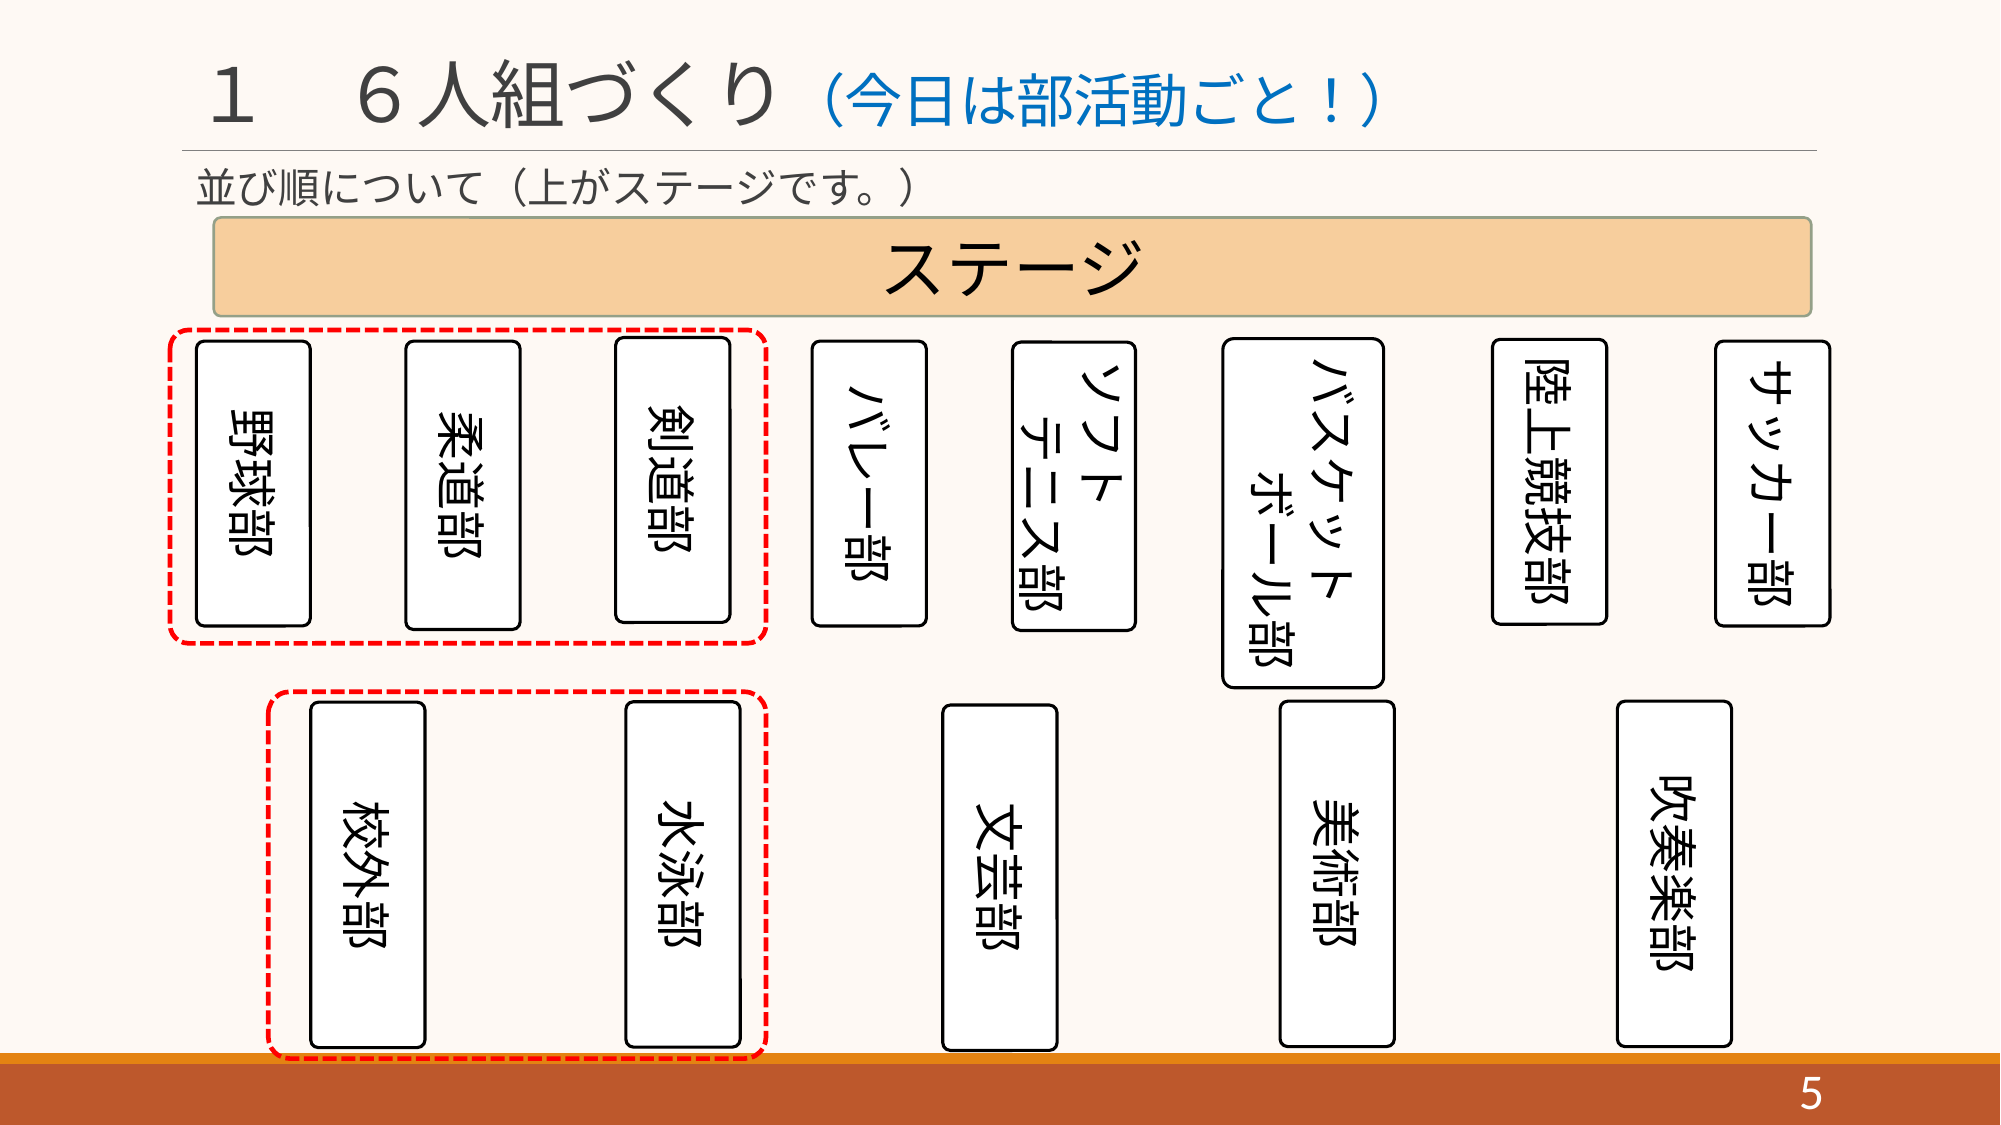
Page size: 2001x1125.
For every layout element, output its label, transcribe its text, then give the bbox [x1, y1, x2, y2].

text_box 文芸部 [941, 703, 1059, 1052]
text_box サッカー部 [1714, 339, 1832, 628]
text_box [266, 690, 768, 1060]
text_box バスケット ボール部 [1221, 337, 1385, 689]
list 並び順について（上がステージです。） [180, 159, 1830, 1034]
text_box バレー部 [810, 339, 928, 628]
title １ ６人組づくり（今日は部活動ごと！） [180, 47, 1830, 146]
text_box [168, 328, 768, 645]
slide_number 5 [1624, 1059, 1840, 1120]
text_box 吹奏楽部 [1616, 699, 1733, 1048]
text_box ソフト テニス部 [1011, 340, 1137, 632]
text_box 美術部 [1278, 699, 1396, 1048]
text_box 陸上競技部 [1491, 338, 1609, 626]
text_box ステージ [212, 216, 1813, 318]
